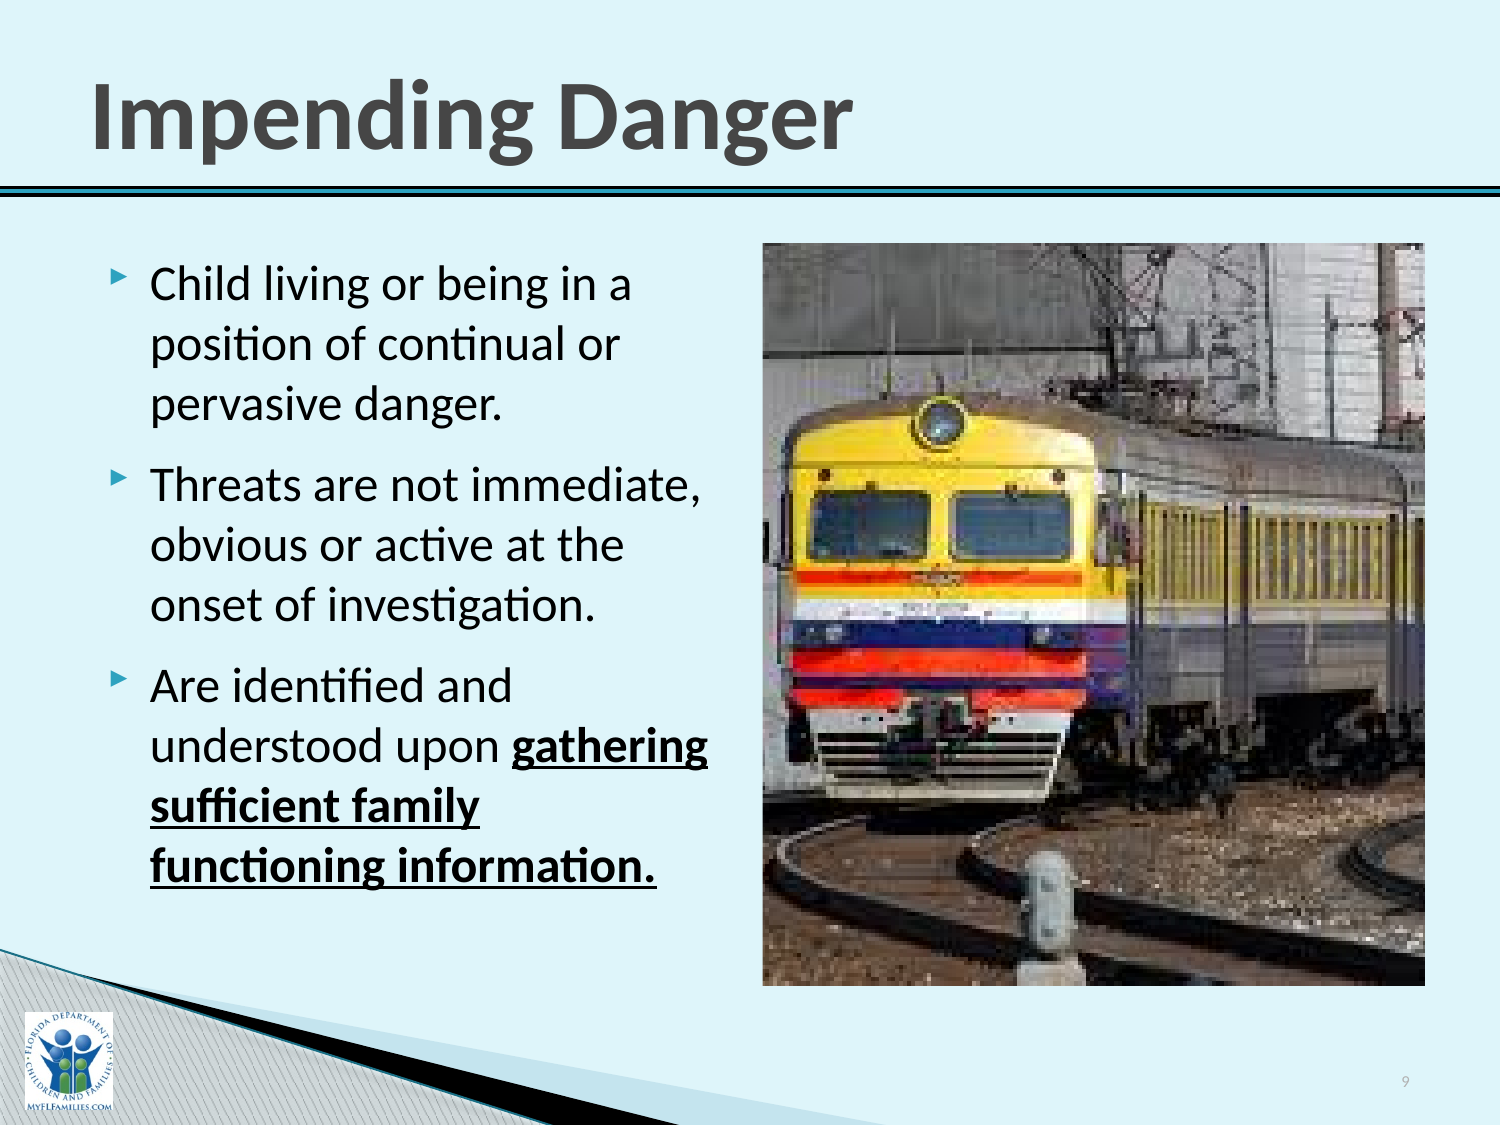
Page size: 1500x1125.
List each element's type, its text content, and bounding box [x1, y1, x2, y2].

slide_number 9 [1299, 1051, 1425, 1112]
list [762, 242, 1426, 986]
picture [25, 1012, 113, 1110]
title Impending Danger [75, 45, 1425, 175]
list Child living or being in a position of continual or pervasive danger. Threats are not immediate, obvious or active at the onset of investigation. Are identified and understood upon gathering sufficient family functioning information. [74, 242, 738, 986]
